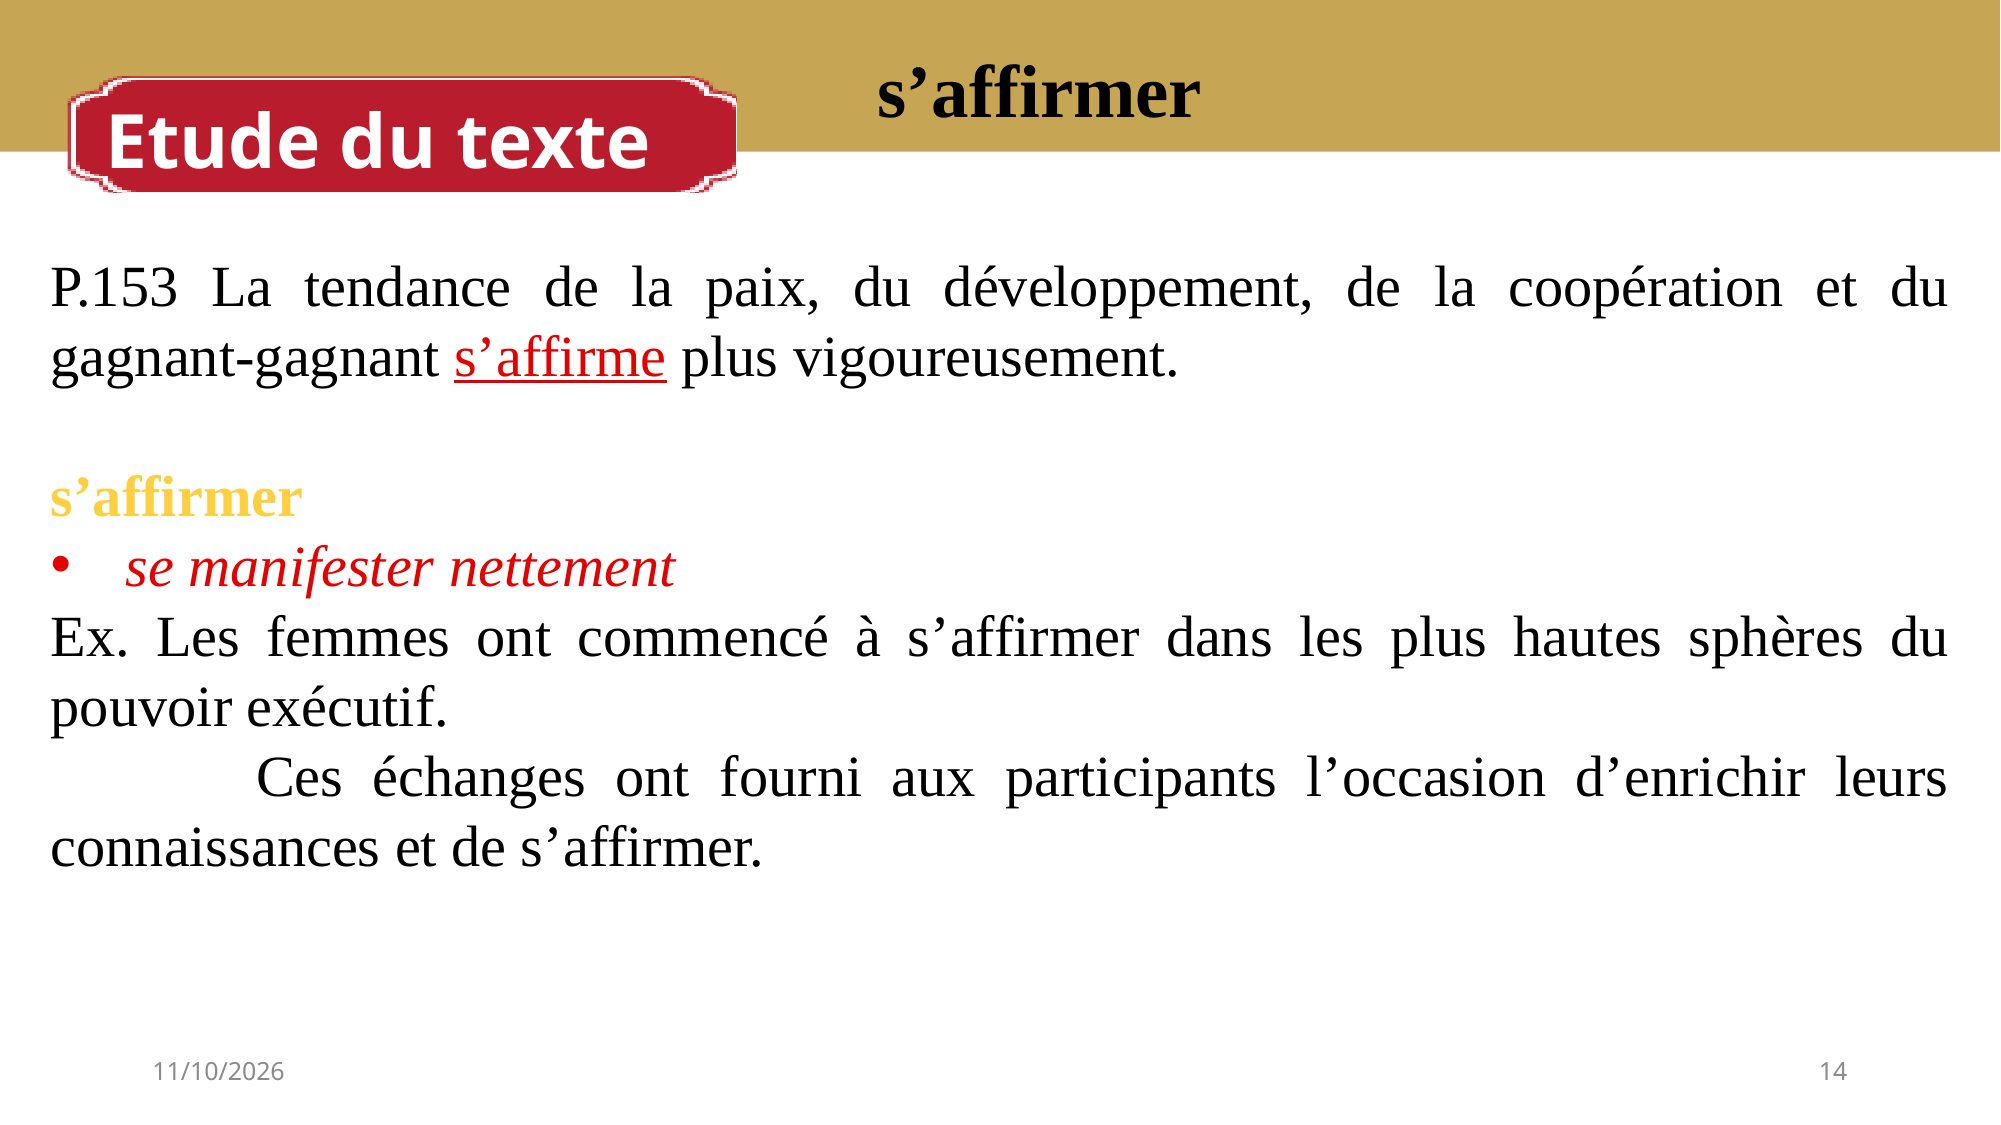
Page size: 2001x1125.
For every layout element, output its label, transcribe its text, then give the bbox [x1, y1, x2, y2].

slide_number 14 [1412, 1042, 1863, 1103]
picture [67, 76, 737, 193]
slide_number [137, 1042, 588, 1103]
text_box P.153 La tendance de la paix, du développement, de la coopération et du gagnant-gagnant s’affirme plus vigoureusement. s’affirmer se manifester nettement Ex. Les femmes ont commencé à s’affirmer dans les plus hautes sphères du pouvoir exécutif. Ces échanges ont fourni aux participants l’occasion d’enrichir leurs connaissances et de s’affirmer. [35, 240, 1965, 989]
text_box [0, 0, 2000, 153]
text_box s’affirmer [862, 35, 1868, 116]
